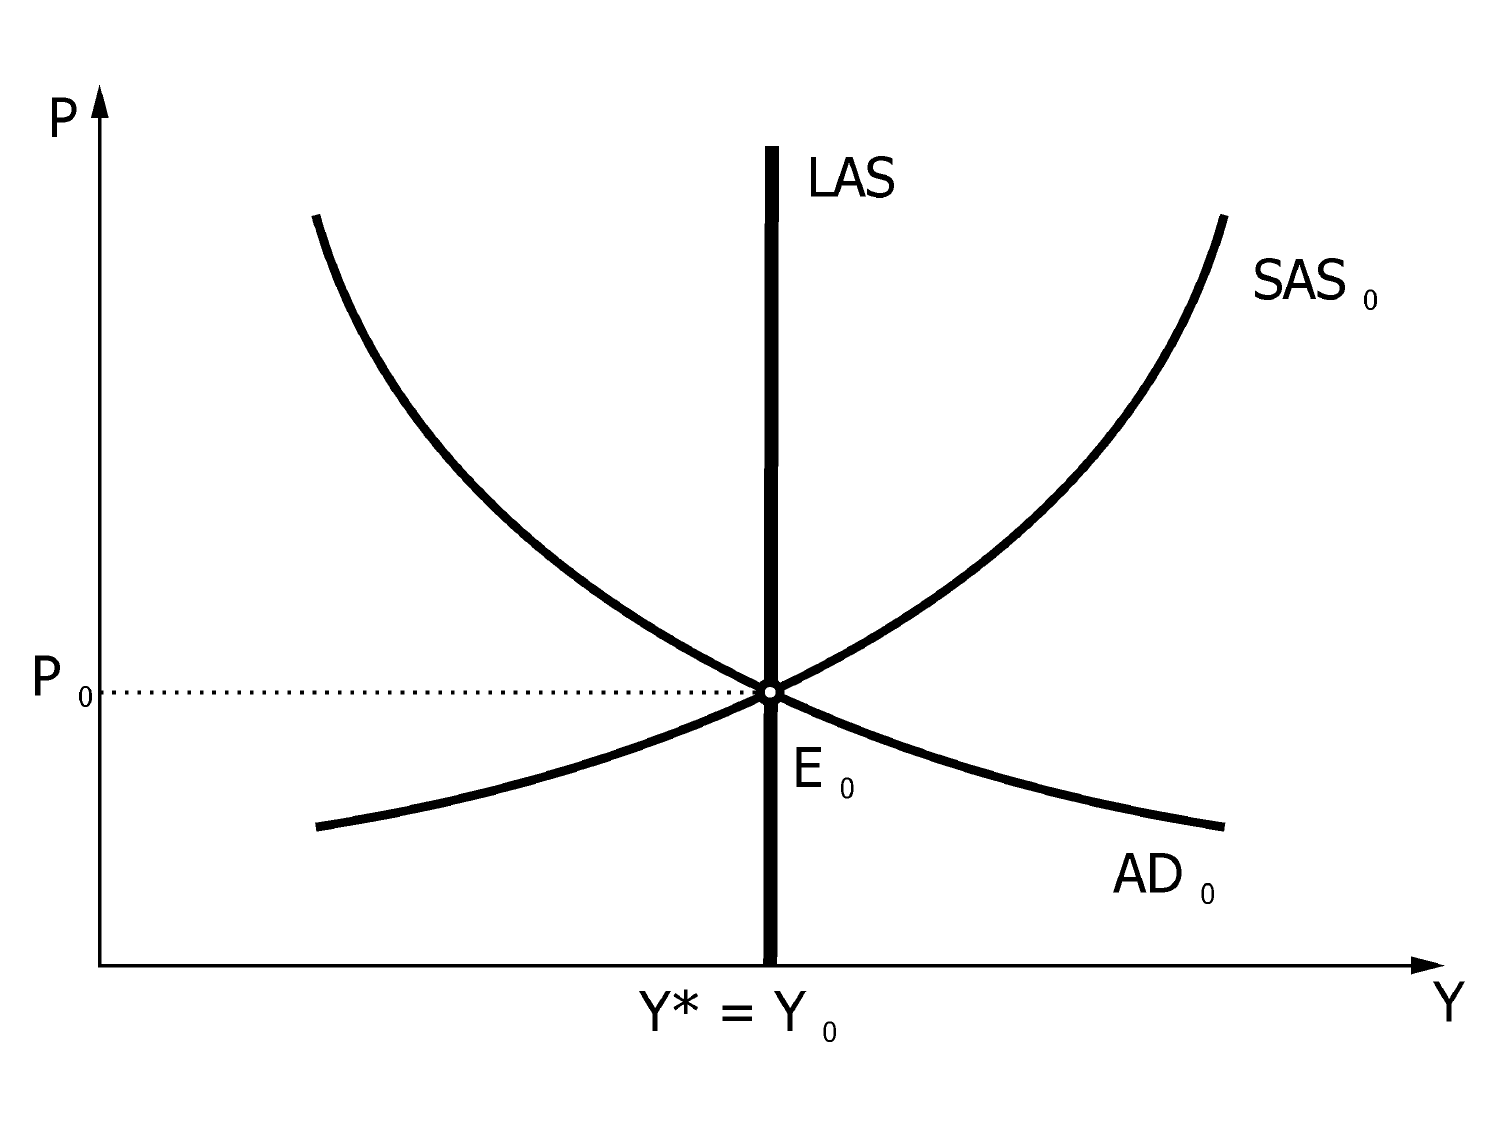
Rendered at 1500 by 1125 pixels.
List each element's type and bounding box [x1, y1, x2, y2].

picture [35, 85, 1465, 1043]
